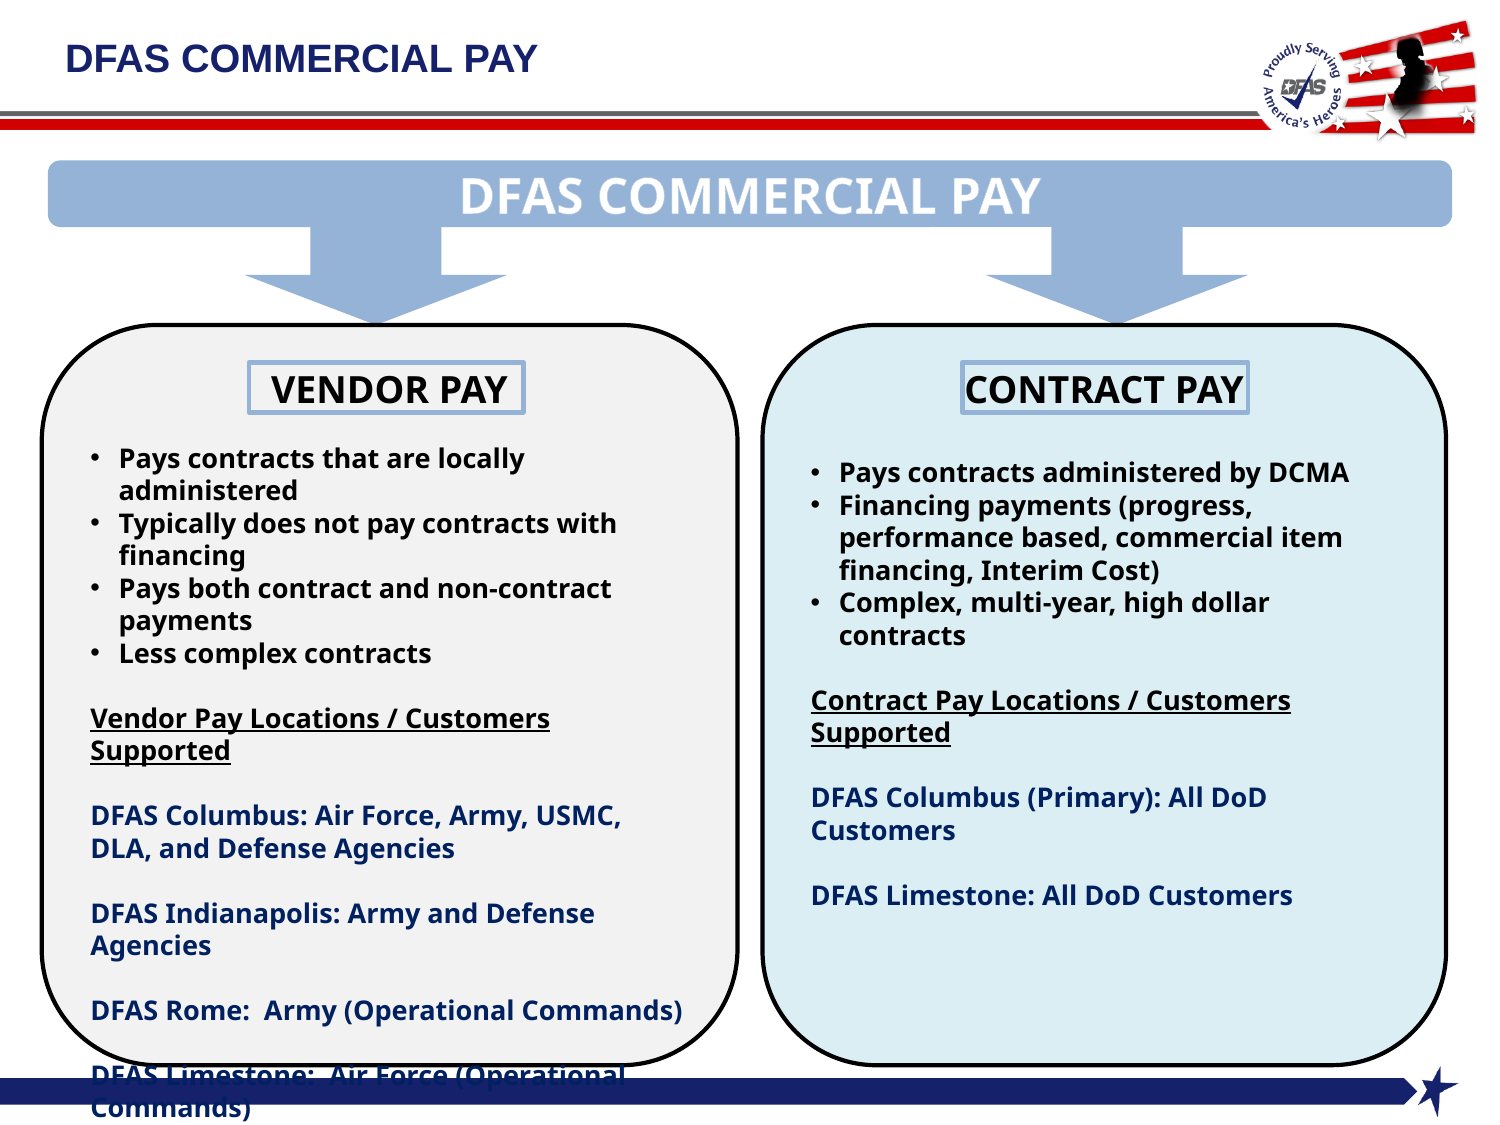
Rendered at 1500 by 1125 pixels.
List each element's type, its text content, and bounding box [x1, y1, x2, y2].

text_box [247, 360, 526, 415]
text_box VENDOR PAY Pays contracts that are locally administered Typically does not pay contracts with financing Pays both contract and non-contract payments Less complex contracts Vendor Pay Locations / Customers Supported DFAS Columbus: Air Force, Army, USMC, DLA, and Defense Agencies DFAS Indianapolis: Army and Defense Agencies DFAS Rome: Army (Operational Commands) DFAS Limestone: Air Force (Operational Commands) DFAS Cleveland: Navy [39, 322, 740, 1068]
text_box DFAS COMMERCIAL PAY [47, 160, 1453, 228]
text_box CONTRACT PAY Pays contracts administered by DCMA Financing payments (progress, performance based, commercial item financing, Interim Cost) Complex, multi-year, high dollar contracts Contract Pay Locations / Customers Supported DFAS Columbus (Primary): All DoD Customers DFAS Limestone: All DoD Customers [760, 322, 1449, 1068]
text_box [960, 360, 1250, 415]
text_box [983, 222, 1251, 322]
picture [0, 15, 1483, 147]
title DFAS COMMERCIAL PAY [50, 24, 1450, 88]
picture [1417, 1065, 1459, 1117]
text_box [242, 222, 510, 322]
